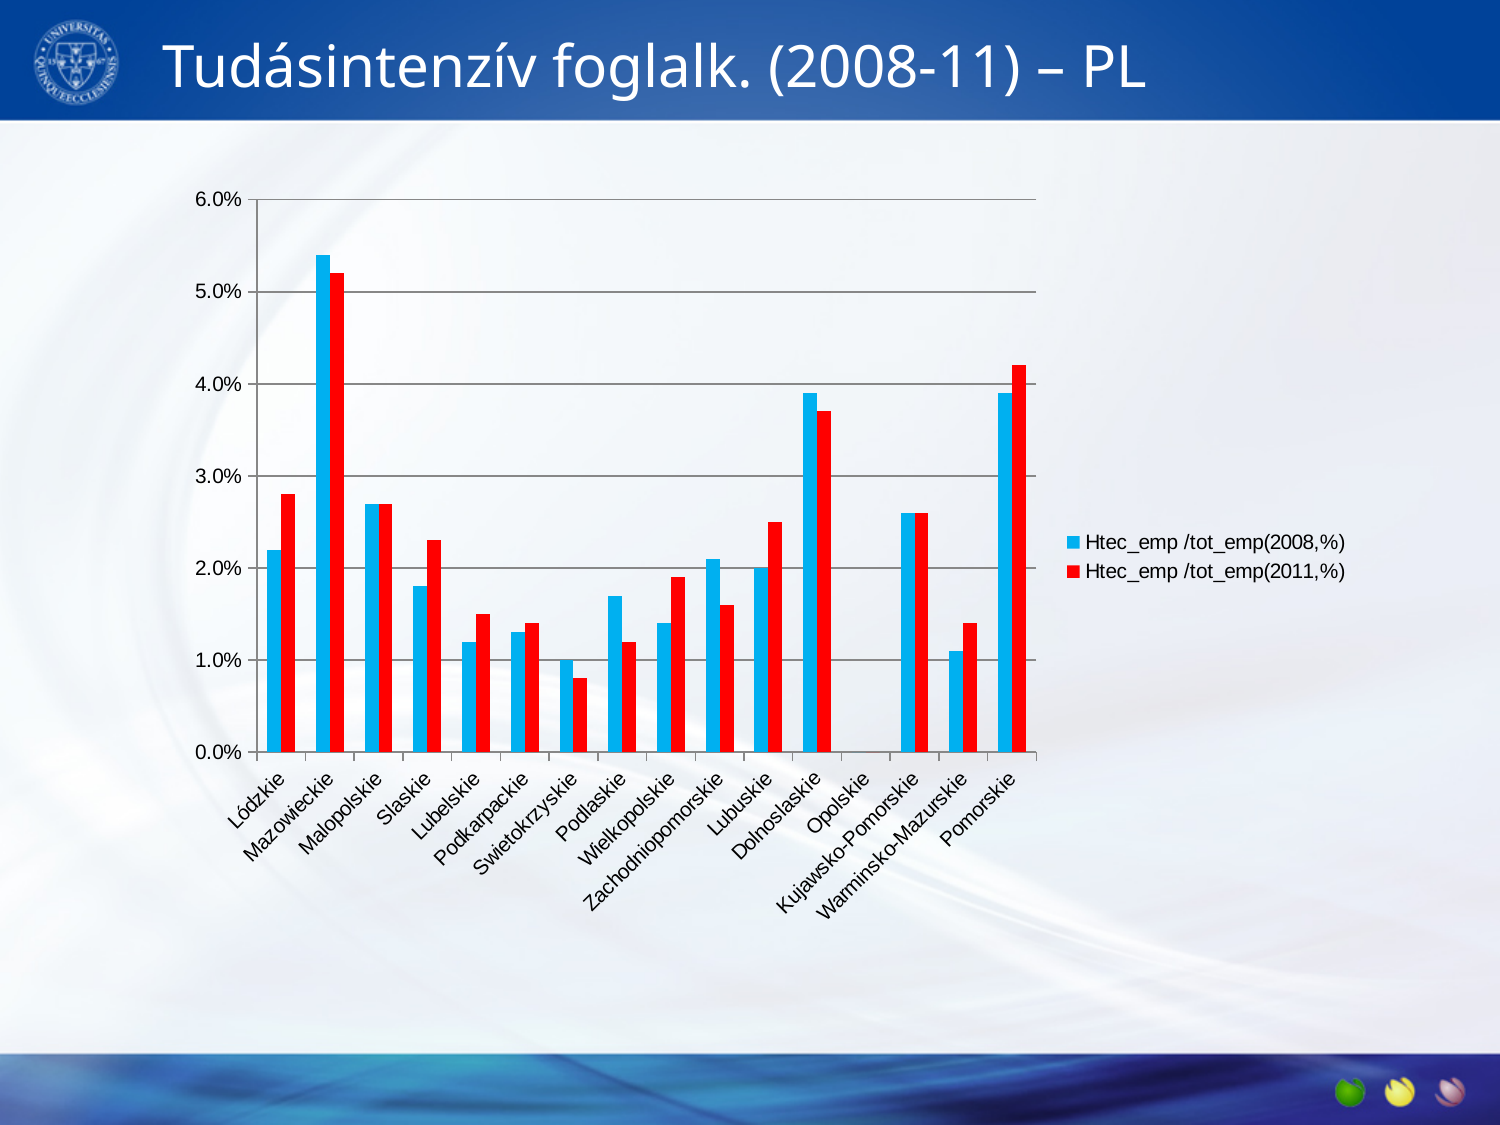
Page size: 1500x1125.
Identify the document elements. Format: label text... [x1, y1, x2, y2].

chart [170, 172, 1365, 942]
picture [0, 0, 1500, 1125]
title Tudásintenzív foglalk. (2008-11) – PL [147, 18, 1460, 110]
